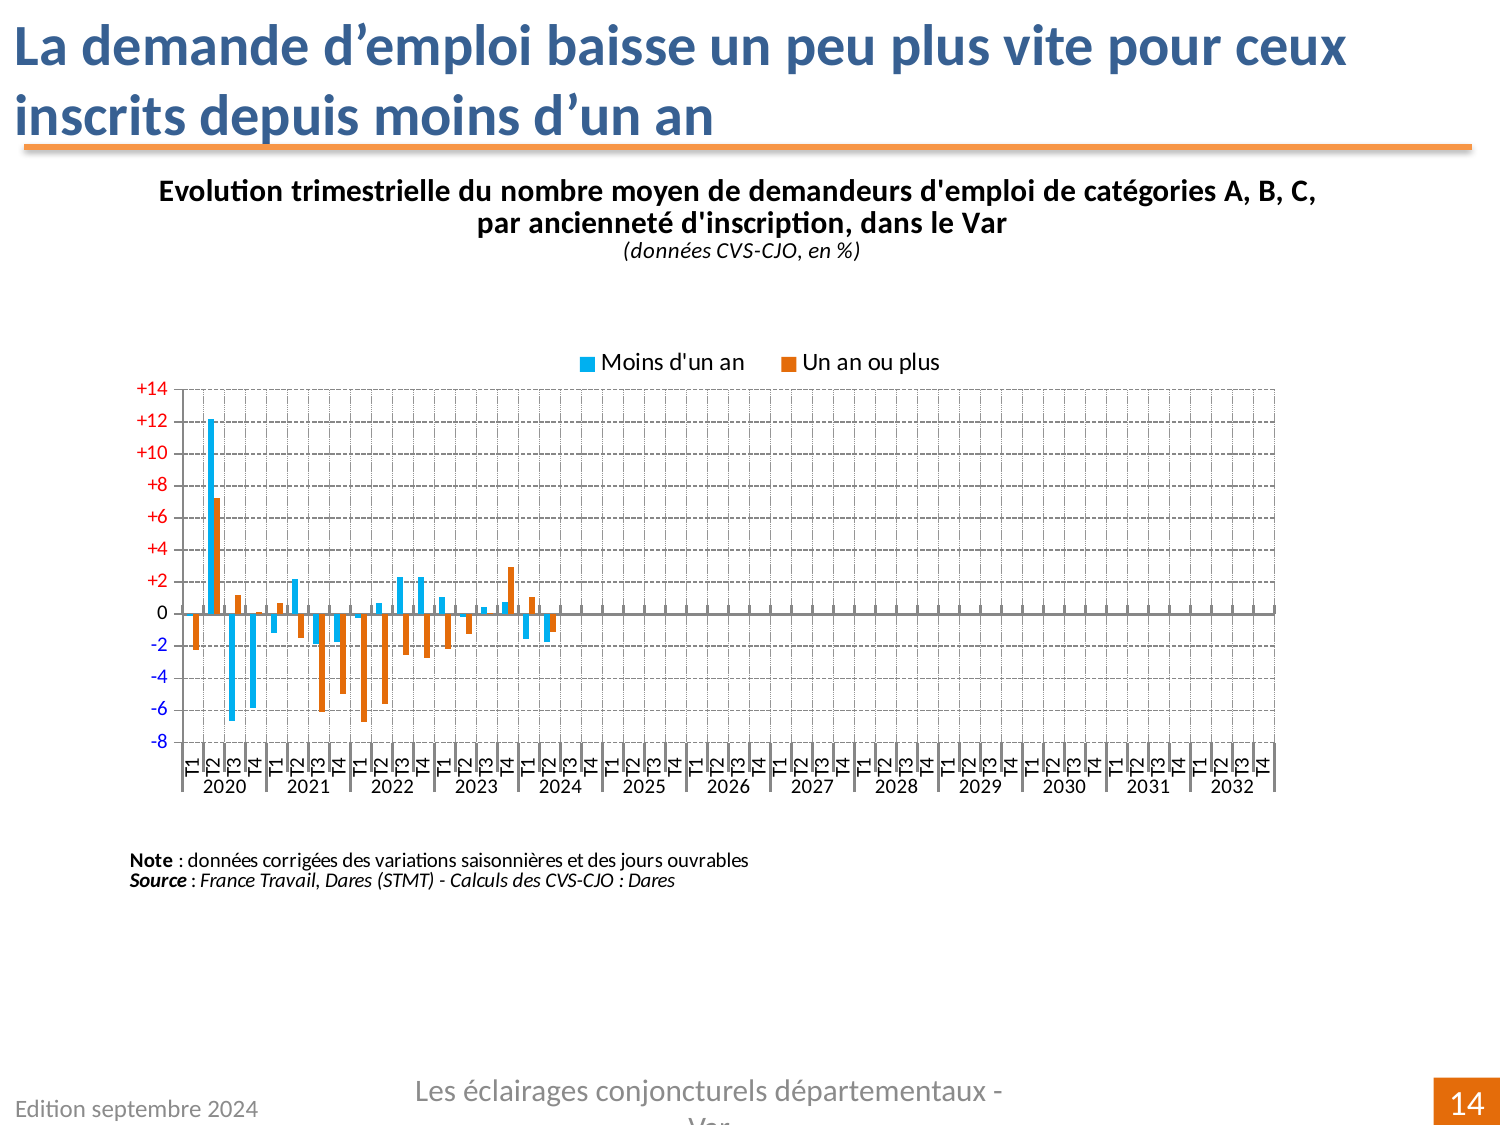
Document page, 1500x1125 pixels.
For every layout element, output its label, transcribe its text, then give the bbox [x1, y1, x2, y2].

footer Les éclairages conjoncturels départementaux - Var [375, 1077, 1043, 1125]
slide_number 14 [1433, 1077, 1500, 1125]
chart [102, 170, 1366, 968]
slide_number Edition septembre 2024 [0, 1077, 350, 1125]
text_box La demande d’emploi baisse un peu plus vite pour ceux inscrits depuis moins d’un an [0, 0, 1500, 155]
